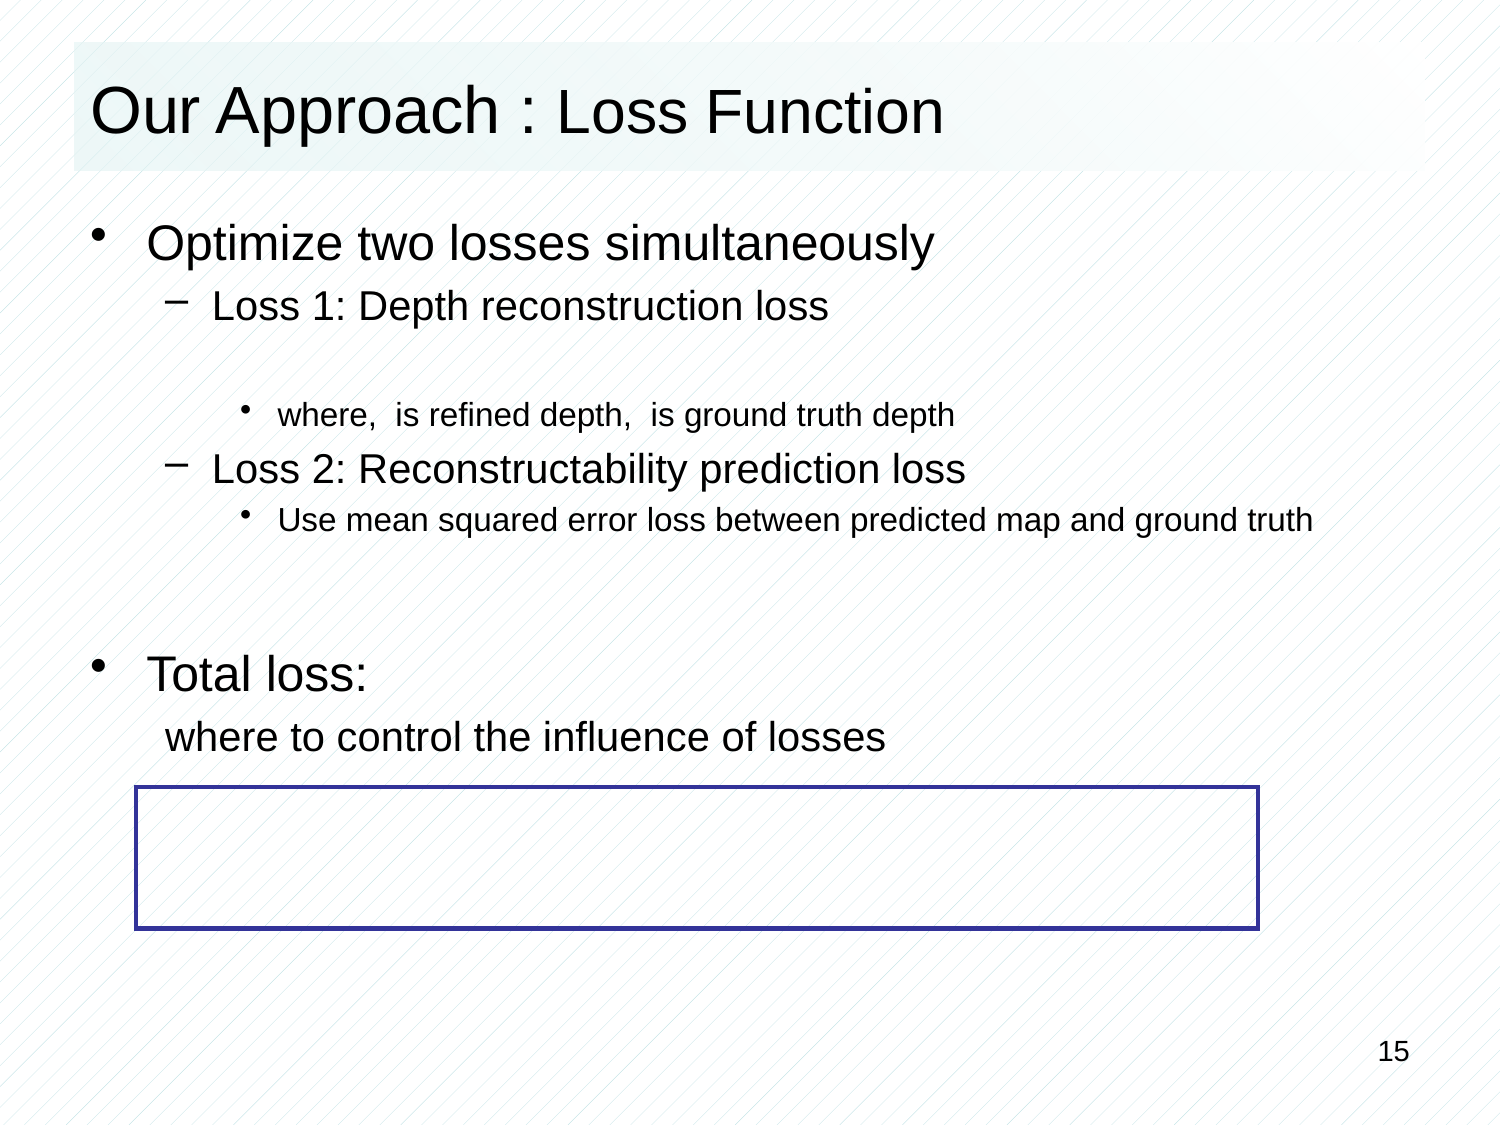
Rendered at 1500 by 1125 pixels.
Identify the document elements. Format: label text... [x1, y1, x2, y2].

text_box Our Approach : Loss Function [74, 42, 1425, 171]
slide_number 15 [1074, 1024, 1425, 1103]
text_box [135, 786, 1259, 930]
